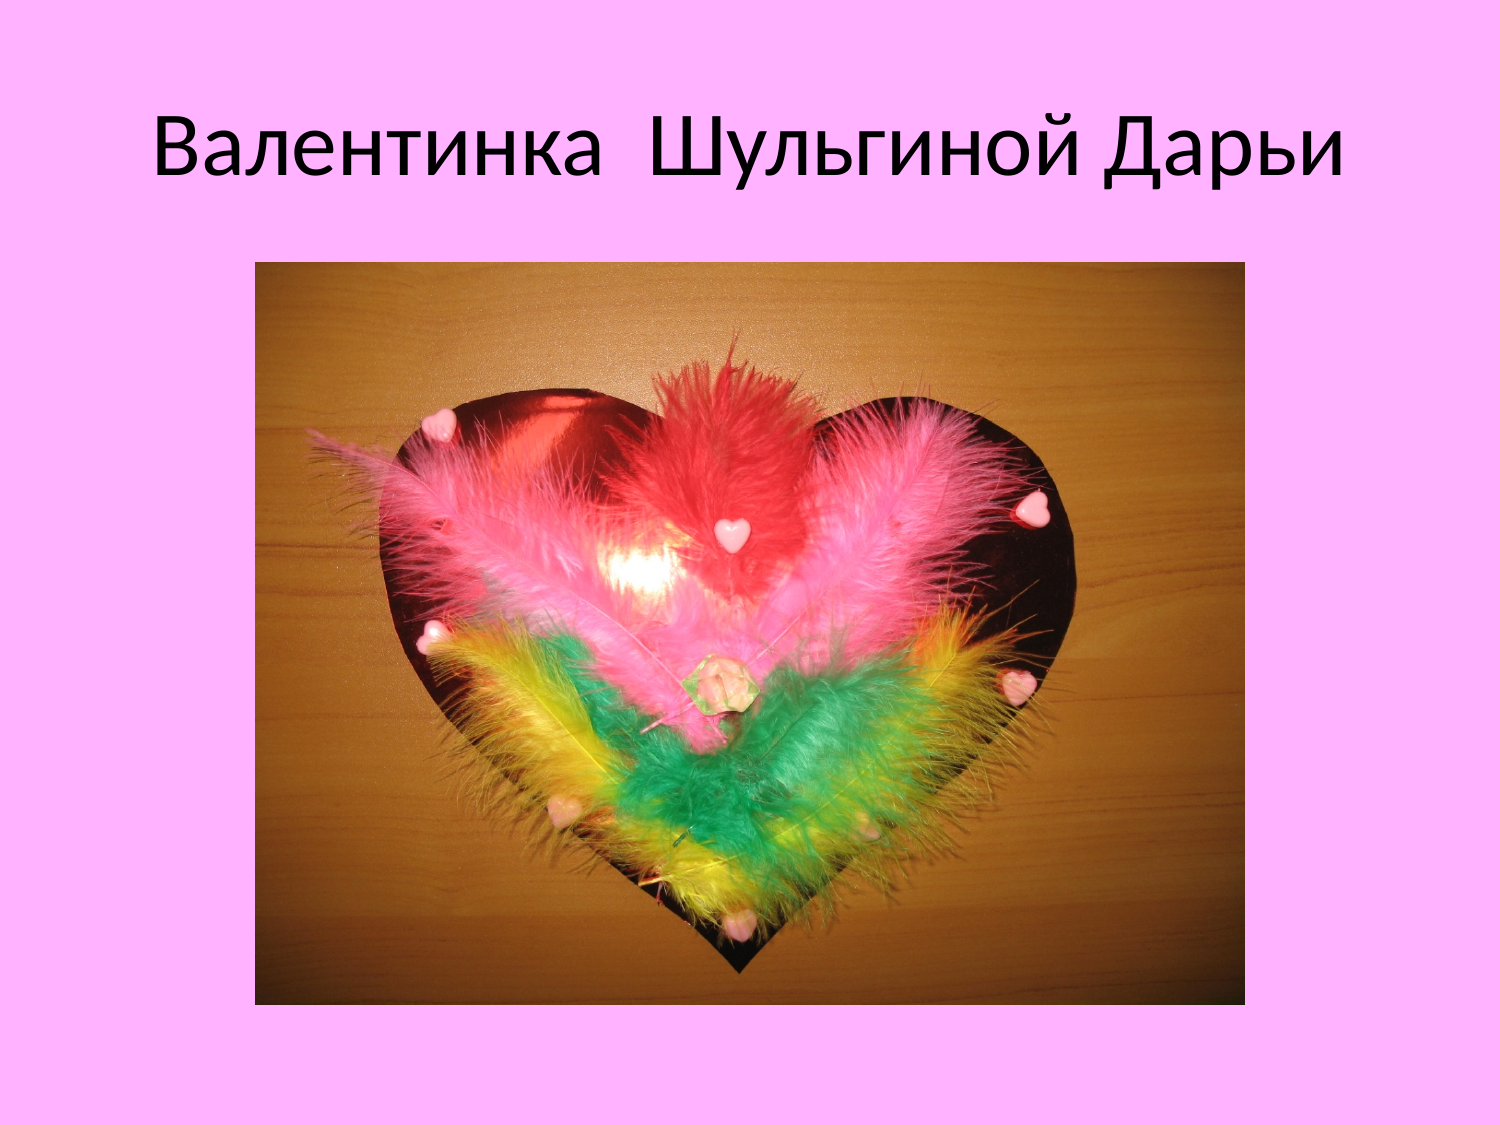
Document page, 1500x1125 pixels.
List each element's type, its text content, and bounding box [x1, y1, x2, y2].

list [254, 262, 1246, 1006]
title Валентинка Шульгиной Дарьи [75, 45, 1425, 233]
